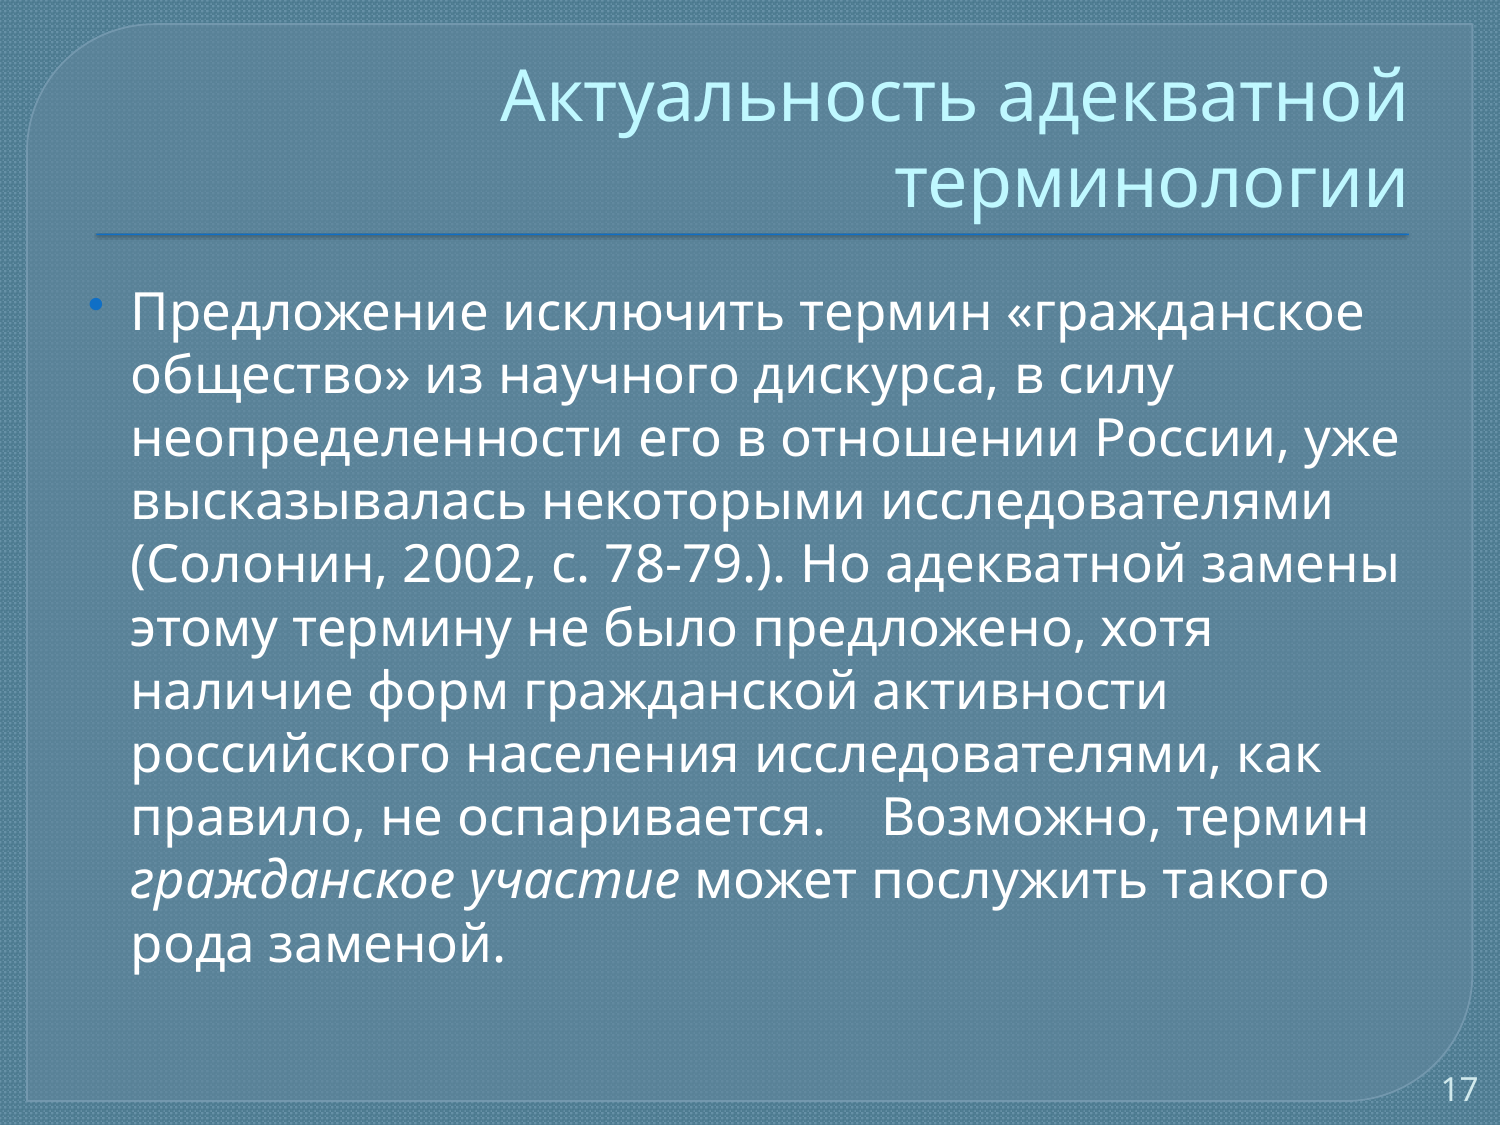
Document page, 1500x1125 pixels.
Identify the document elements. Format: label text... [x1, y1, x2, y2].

title Актуальность адекватной терминологии [75, 41, 1425, 230]
list Предложение исключить термин «гражданское общество» из научного дискурса, в силу неопределенности его в отношении России, уже высказывалась некоторыми исследователями (Солонин, 2002, с. 78-79.). Но адекватной замены этому термину не было предложено, хотя наличие форм гражданской активности российского населения исследователями, как правило, не оспаривается. Возможно, термин гражданское участие может послужить такого рода заменой. [75, 270, 1425, 1013]
slide_number 17 [1417, 1068, 1494, 1114]
